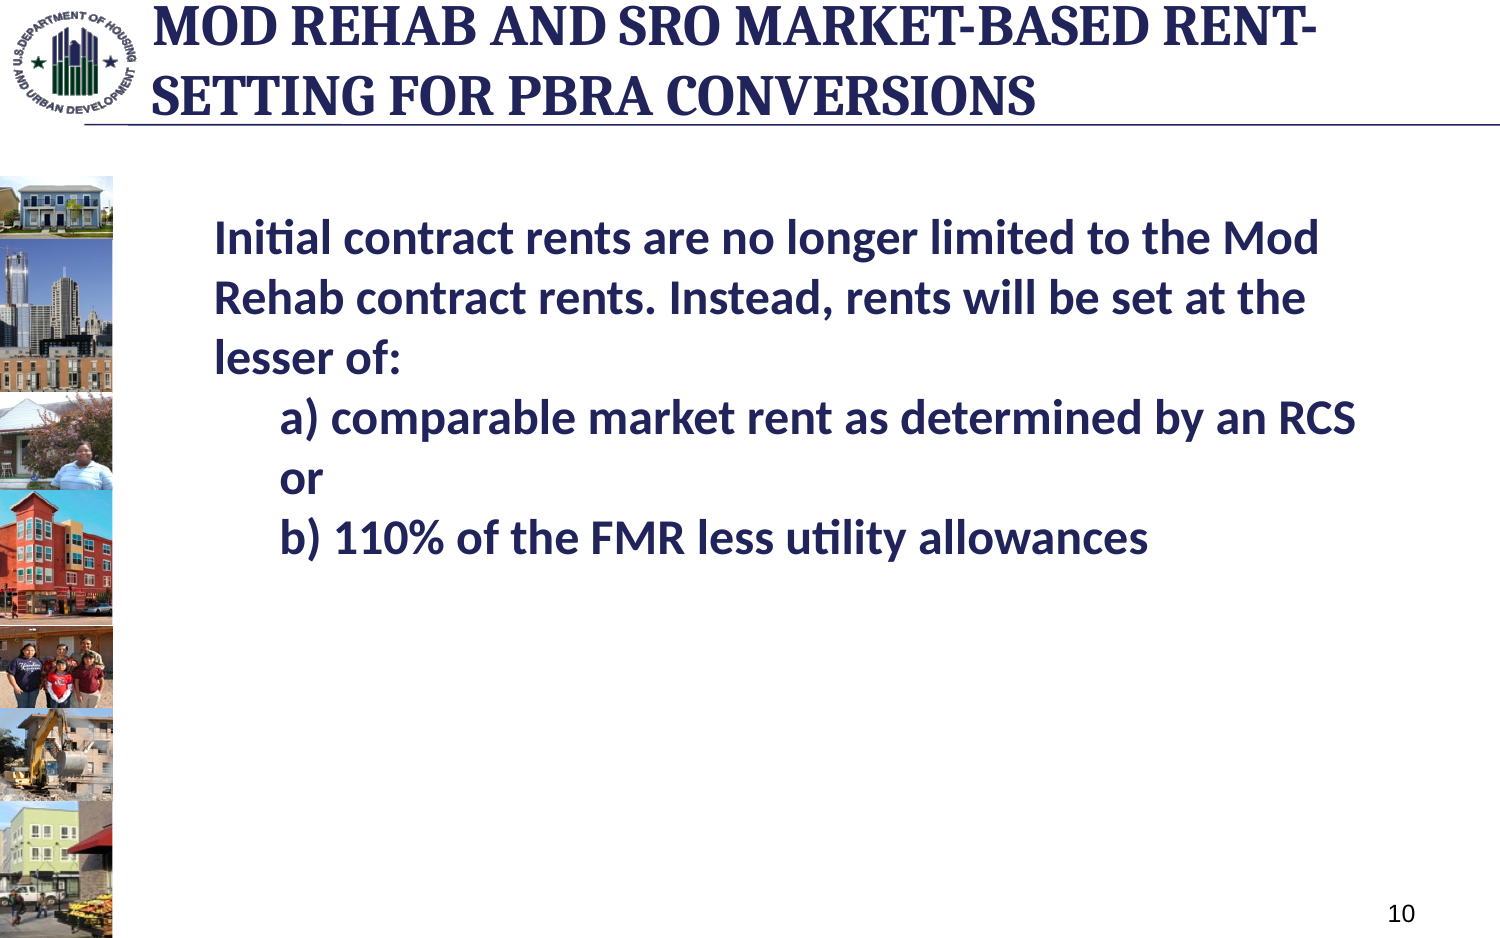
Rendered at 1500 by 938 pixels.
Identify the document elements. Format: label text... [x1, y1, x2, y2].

title Mod Rehab and SRO Market-based Rent-Setting for PBRA Conversions [137, 20, 1463, 94]
picture [0, 176, 113, 625]
slide_number 10 [1080, 887, 1431, 938]
list Initial contract rents are no longer limited to the Mod Rehab contract rents. Instead, rents will be set at the lesser of: a) comparable market rent as determined by an RCS or b) 110% of the FMR less utility allowances [198, 196, 1403, 891]
picture [0, 626, 113, 938]
